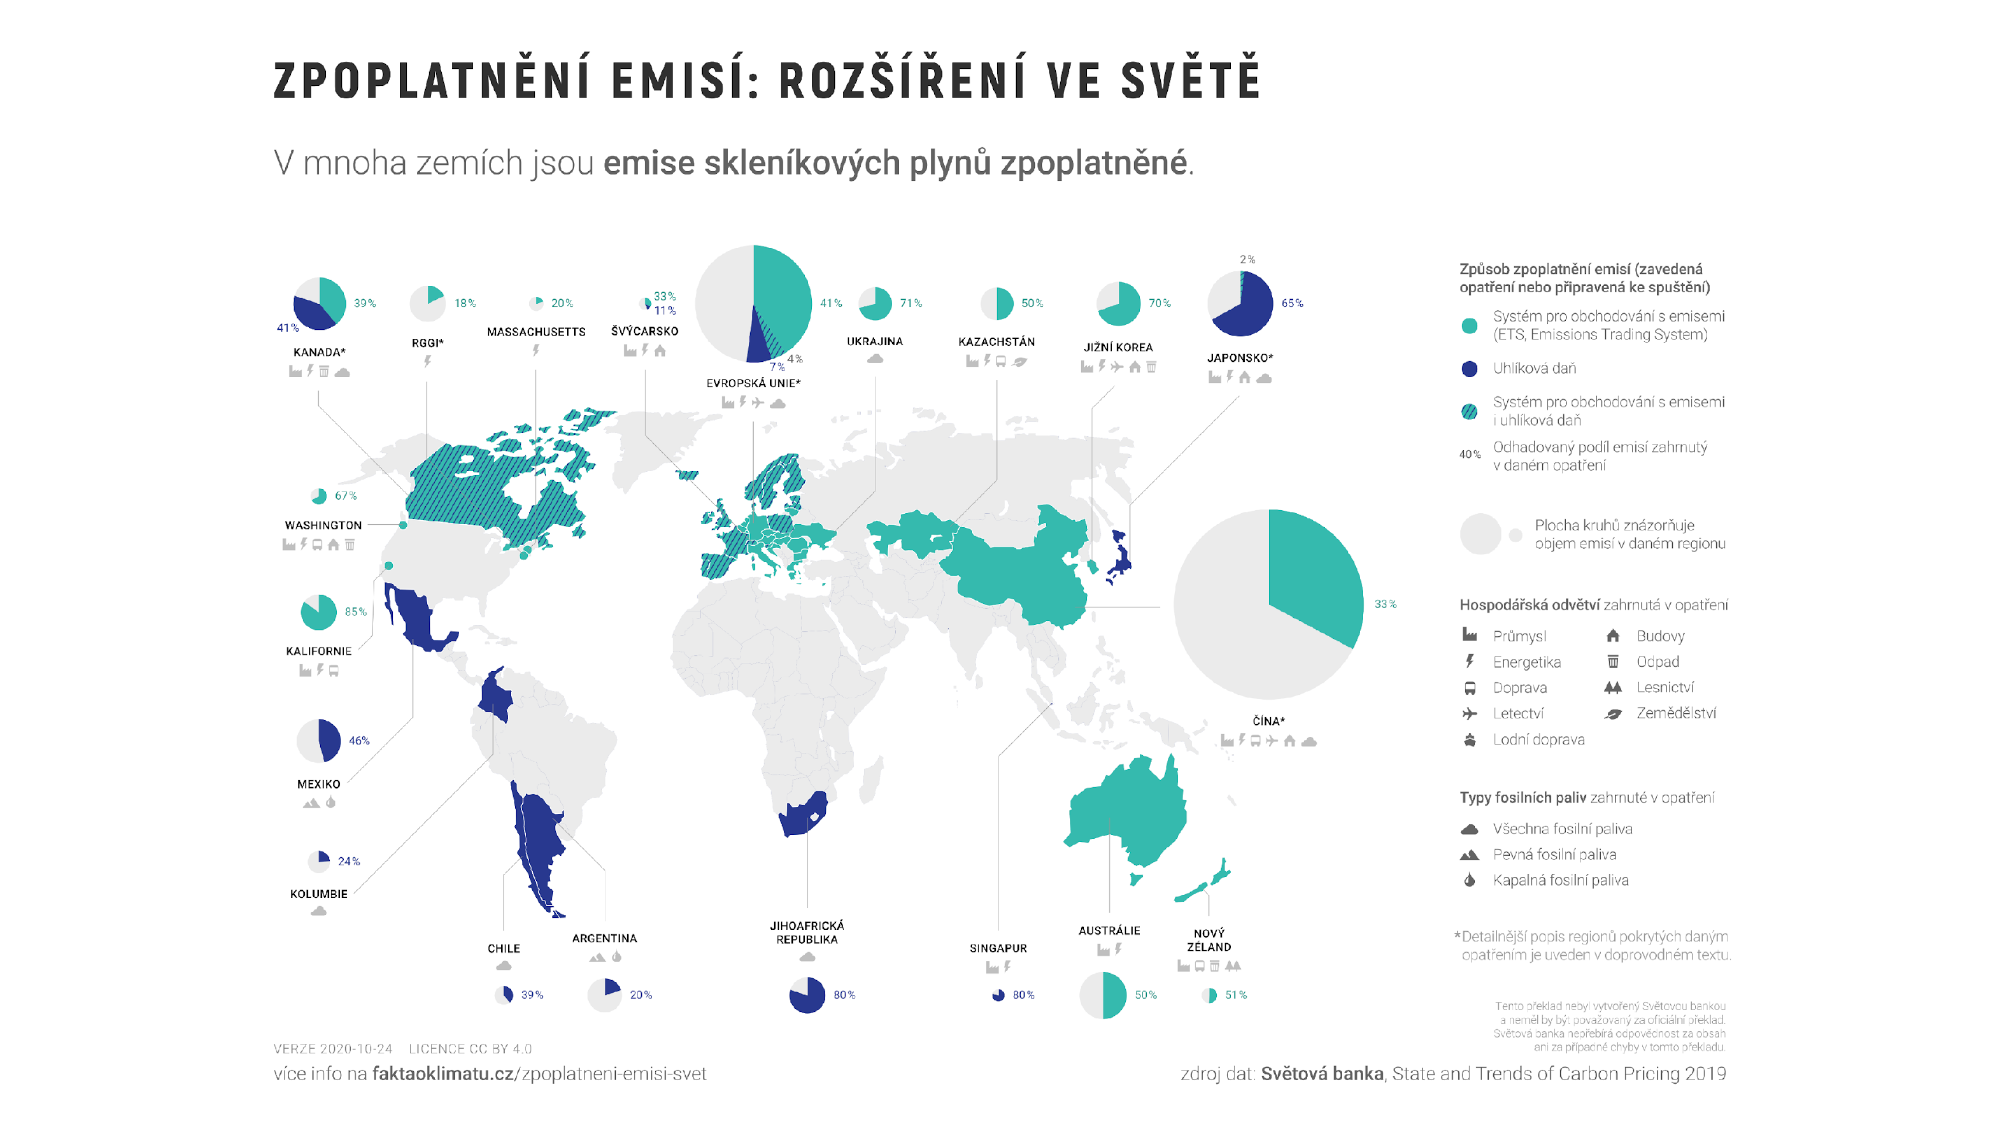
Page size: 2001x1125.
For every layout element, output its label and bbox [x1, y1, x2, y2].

picture [204, 0, 1796, 1125]
